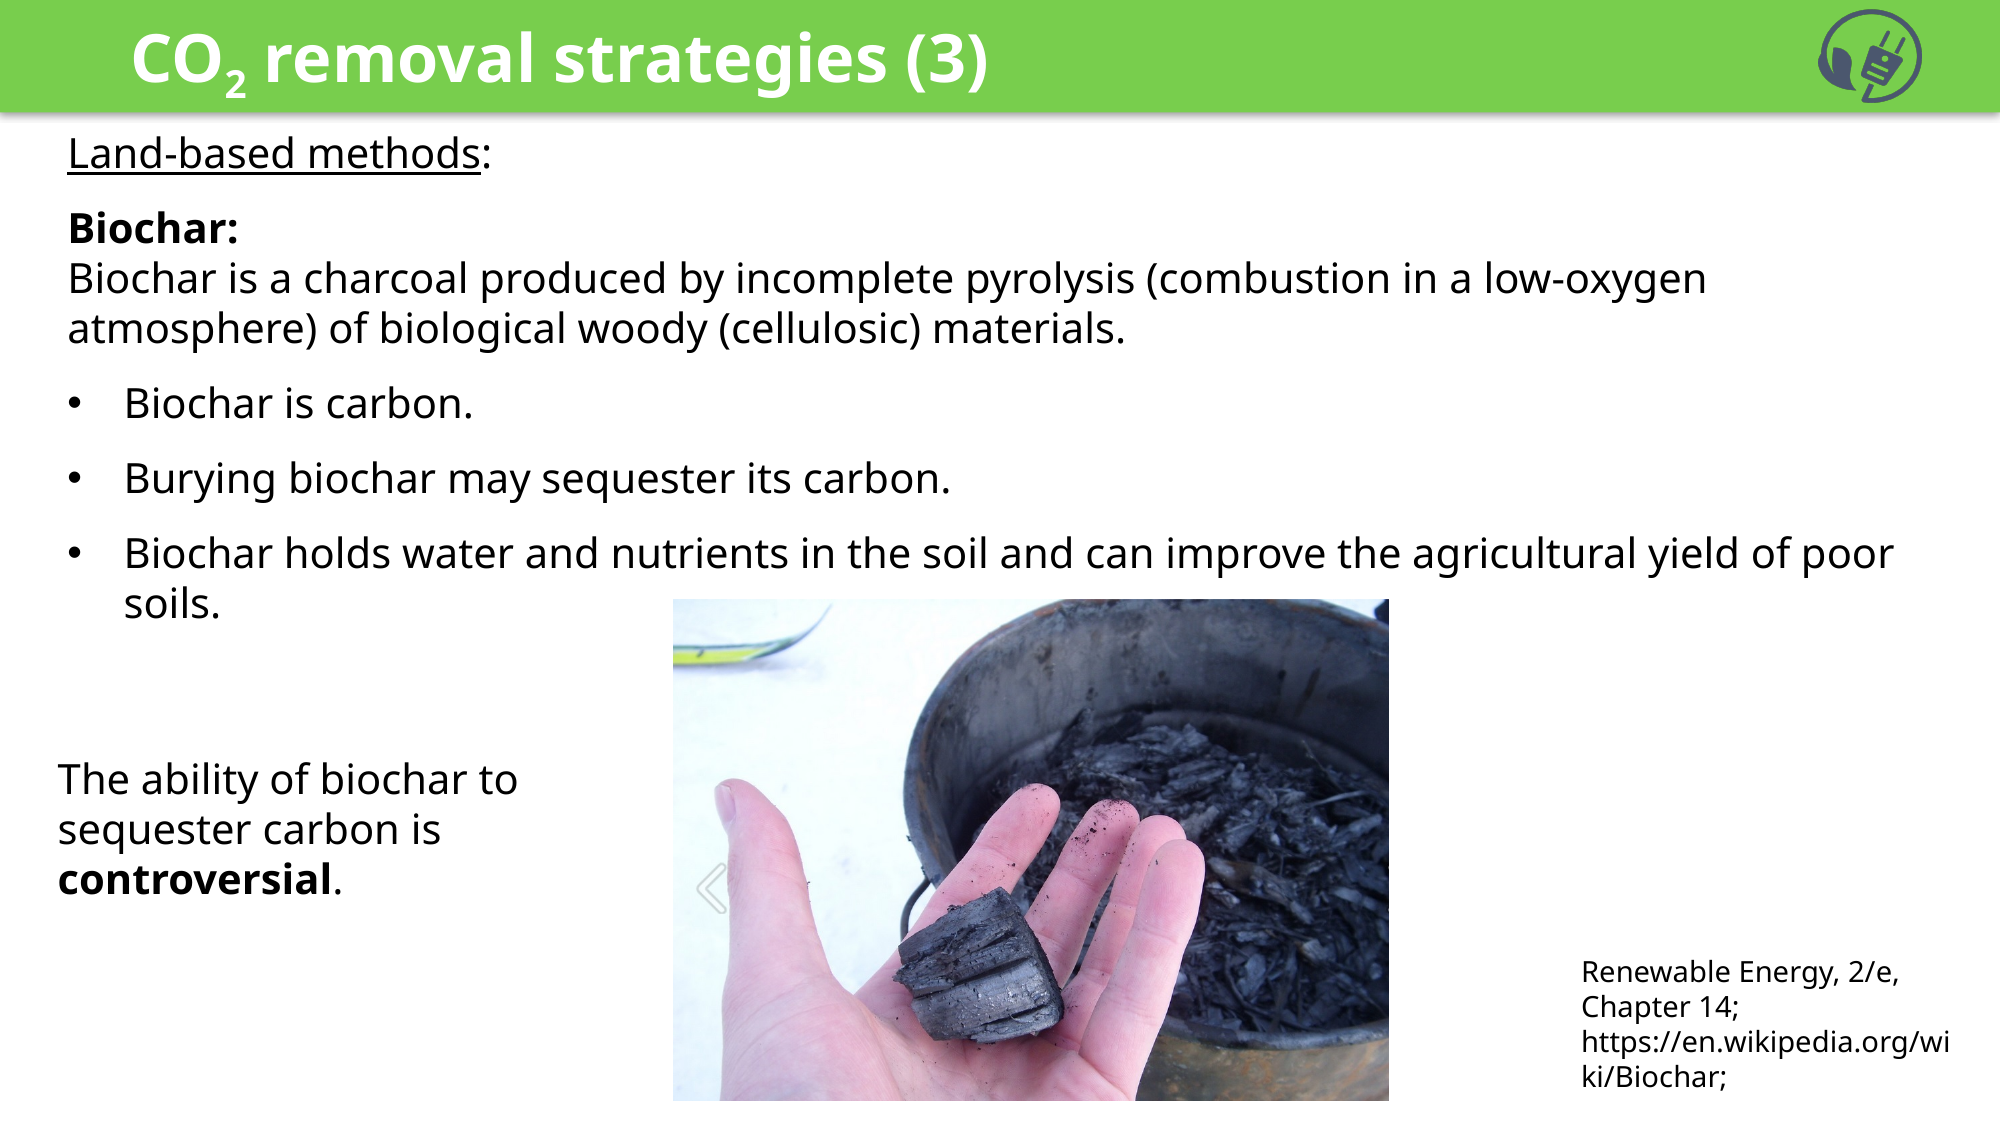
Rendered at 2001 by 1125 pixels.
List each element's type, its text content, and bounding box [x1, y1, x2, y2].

text_box Renewable Energy, 2/e, Chapter 14; https://en.wikipedia.org/wiki/Biochar; [1566, 945, 1970, 1101]
picture [1818, 7, 1922, 105]
text_box Land-based methods: Biochar: Biochar is a charcoal produced by incomplete pyrolysis (combustion in a low-oxygen atmosphere) of biological woody (cellulosic) materials. Biochar is carbon. Burying biochar may sequester its carbon. Biochar holds water and nutrients in the soil and can improve the agricultural yield of poor soils. [52, 119, 1984, 635]
text_box The ability of biochar to sequester carbon is controversial. [42, 745, 667, 911]
picture [672, 599, 1389, 1102]
text_box [0, 0, 2000, 113]
text_box CO2 removal strategies (3) [115, 8, 1005, 114]
